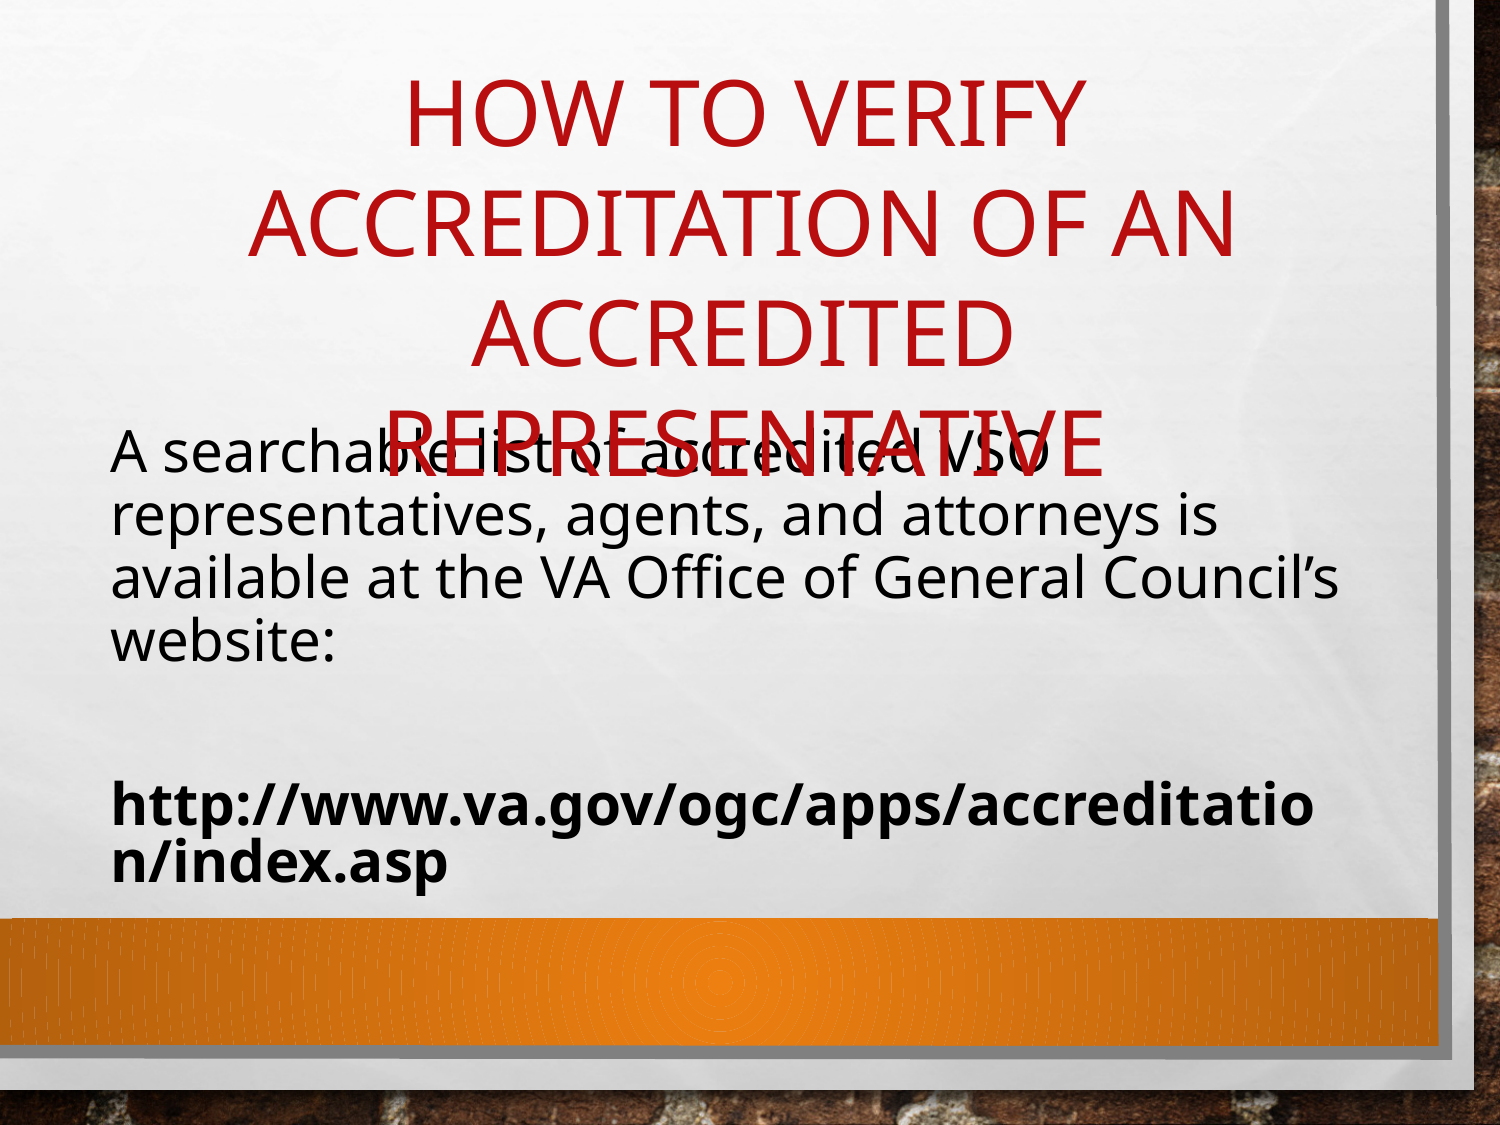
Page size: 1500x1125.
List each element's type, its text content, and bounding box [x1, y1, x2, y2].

picture [0, 0, 1500, 1125]
text_box A searchable list of accredited VSO representatives, agents, and attorneys is available at the VA Office of General Council’s website: http://www.va.gov/ogc/apps/accreditation/index.asp [95, 414, 1365, 910]
text_box How to Verify Accreditation of an Accredited Representative [168, 47, 1322, 503]
